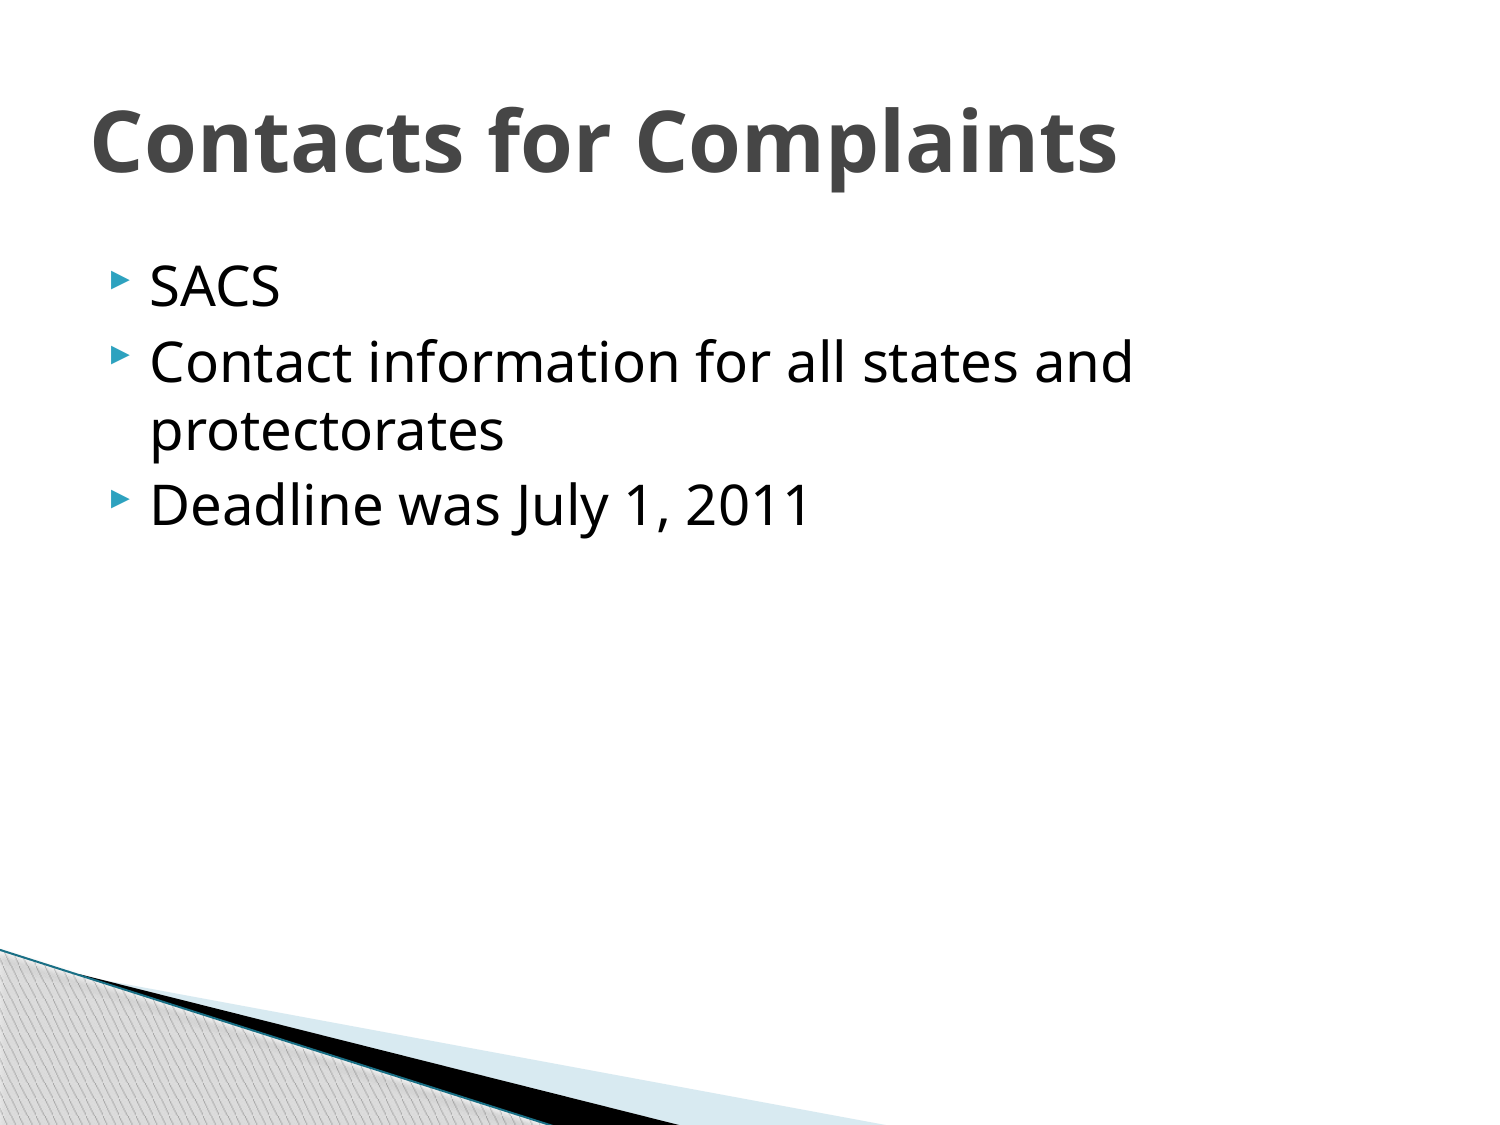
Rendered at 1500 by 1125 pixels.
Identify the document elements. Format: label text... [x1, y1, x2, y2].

list SACS Contact information for all states and protectorates Deadline was July 1, 2011 [74, 242, 1426, 986]
title Contacts for Complaints [75, 45, 1425, 233]
